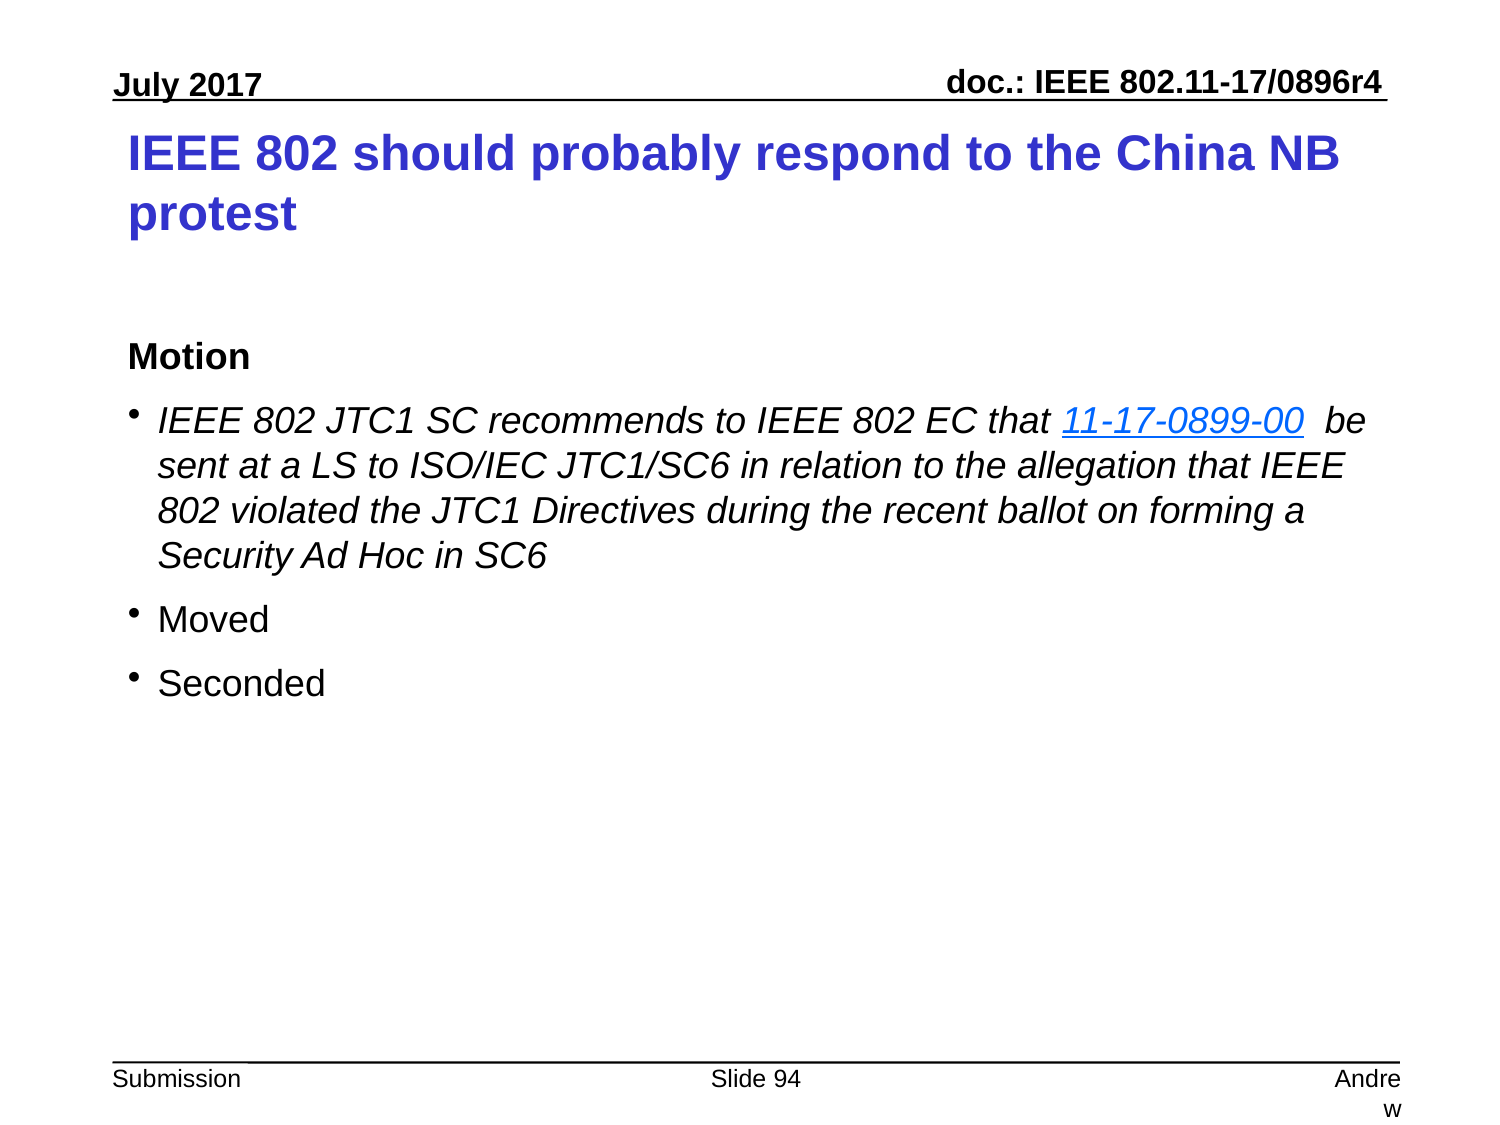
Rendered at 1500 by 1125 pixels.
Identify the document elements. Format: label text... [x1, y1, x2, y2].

list Motion IEEE 802 JTC1 SC recommends to IEEE 802 EC that 11-17-0899-00 be sent at a LS to ISO/IEC JTC1/SC6 in relation to the allegation that IEEE 802 violated the JTC1 Directives during the recent ballot on forming a Security Ad Hoc in SC6 Moved Seconded [112, 324, 1388, 1000]
slide_number Slide 94 [709, 1061, 803, 1093]
title IEEE 802 should probably respond to the China NB protest [112, 112, 1388, 288]
footer Andrew Myles, Cisco [1320, 1061, 1402, 1093]
